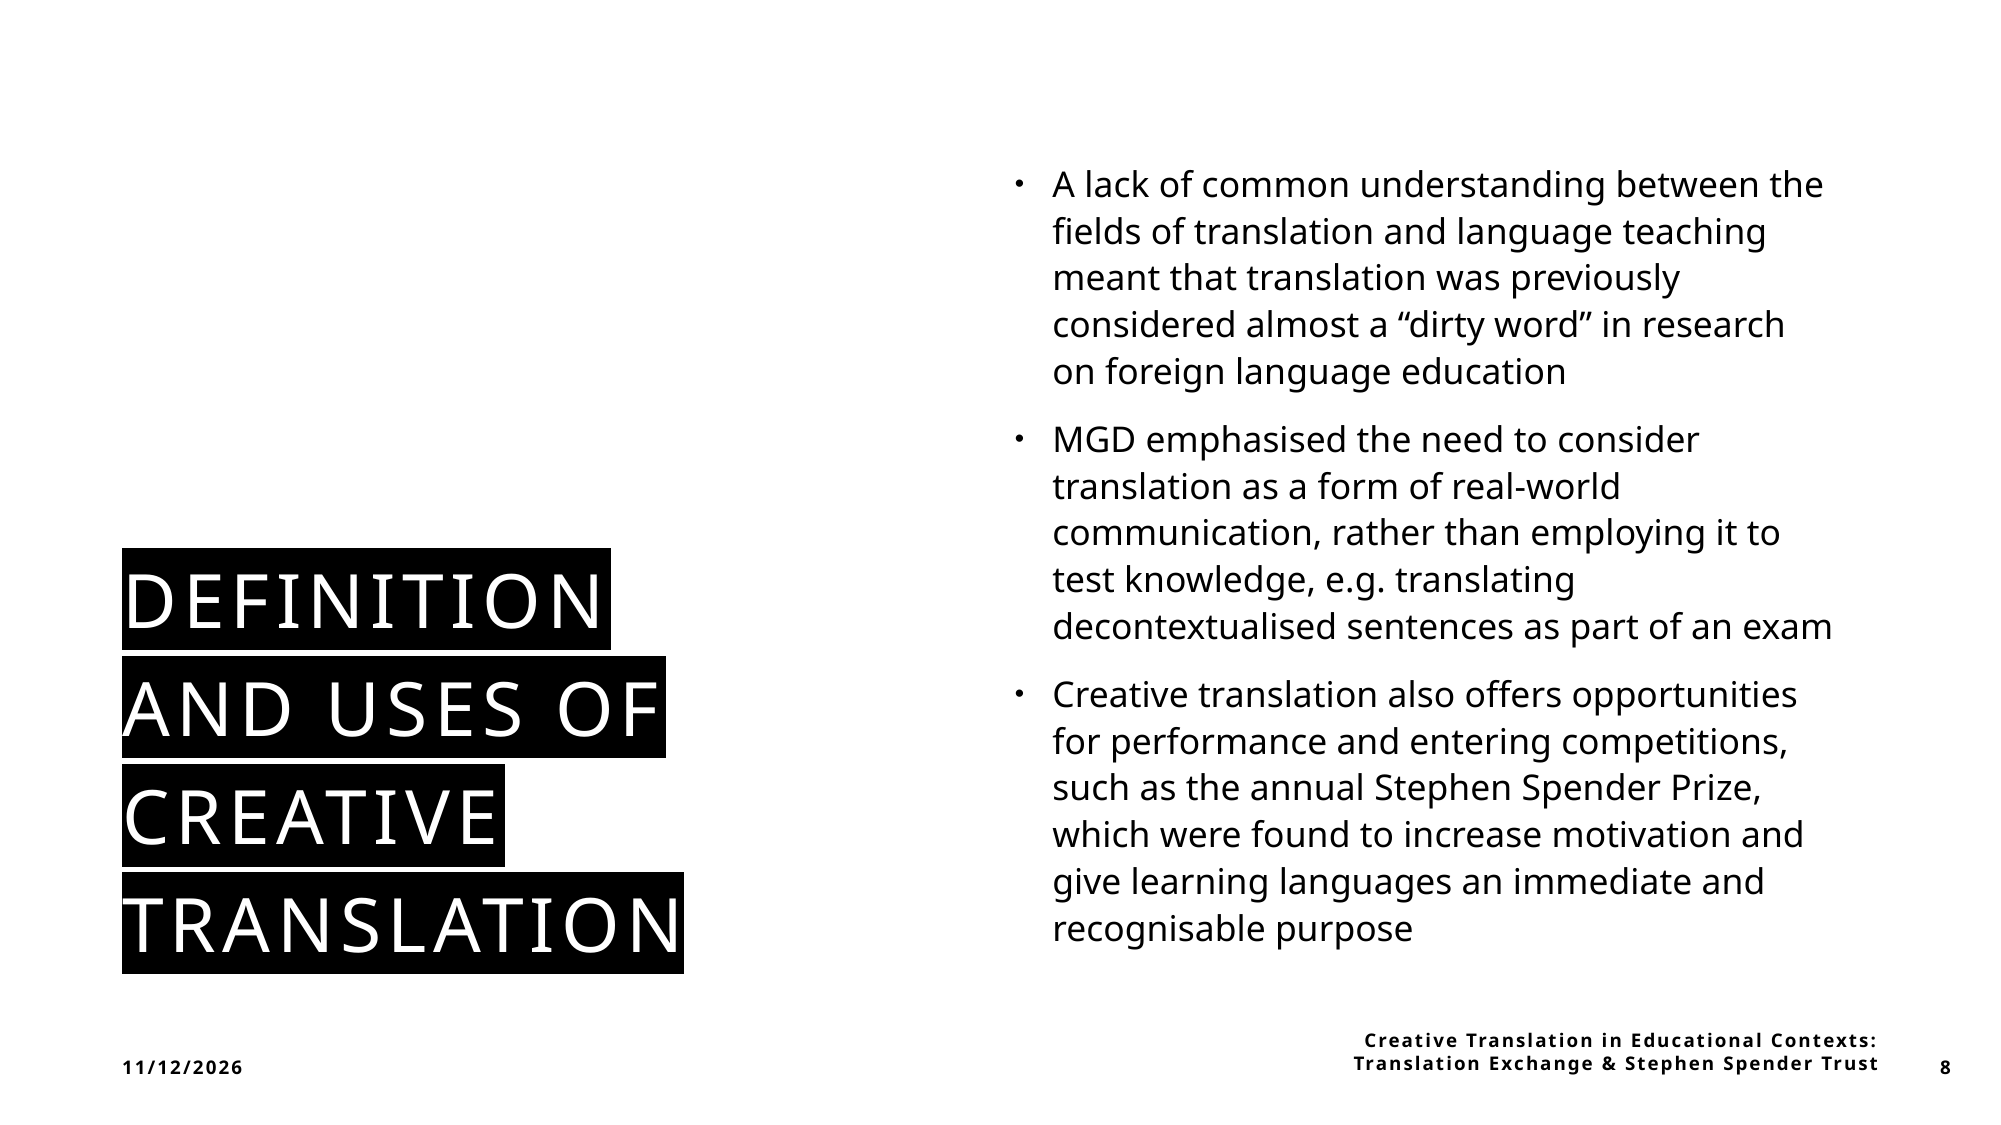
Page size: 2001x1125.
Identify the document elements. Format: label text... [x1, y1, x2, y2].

footer Creative Translation in Educational Contexts: Translation Exchange & Stephen Spender Trust [1317, 1038, 1877, 1099]
slide_number 8 [1877, 1038, 1966, 1099]
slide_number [107, 1038, 601, 1099]
list A lack of common understanding between the fields of translation and language teaching meant that translation was previously considered almost a “dirty word” in research on foreign language education MGD emphasised the need to consider translation as a form of real-world communication, rather than employing it to test knowledge, e.g. translating decontextualised sentences as part of an exam Creative translation also offers opportunities for performance and entering competitions, such as the annual Stephen Spender Prize, which were found to increase motivation and give learning languages an immediate and recognisable purpose [999, 149, 1850, 975]
title Definition and Uses of Creative Translation [107, 149, 819, 975]
